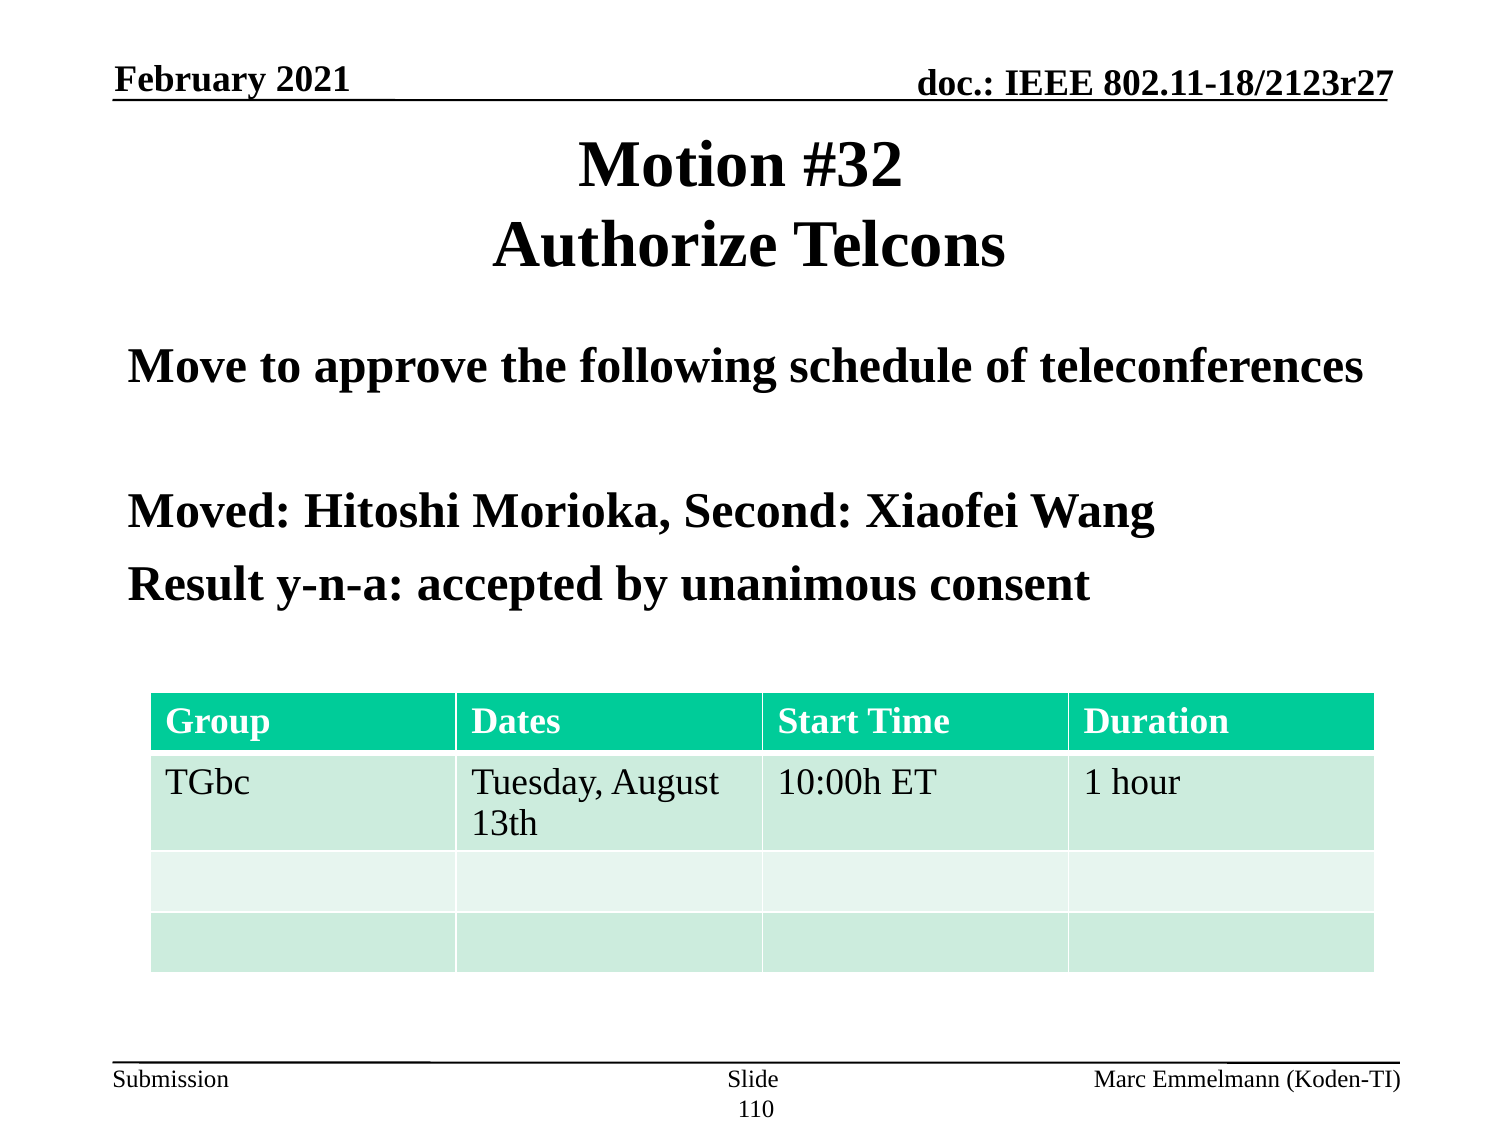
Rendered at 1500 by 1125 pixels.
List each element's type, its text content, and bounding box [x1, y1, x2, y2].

table_cell [457, 852, 762, 911]
table_cell 10:00h ET [763, 756, 1068, 850]
table_cell 1 hour [1069, 756, 1374, 850]
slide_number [114, 54, 423, 100]
table_cell [151, 913, 455, 972]
title Motion #32 Authorize Telcons [112, 112, 1388, 288]
list Move to approve the following schedule of teleconferences Moved: Hitoshi Morioka, Second: Xiaofei Wang Result y-n-a: accepted by unanimous consent [112, 324, 1388, 626]
table_cell [1069, 852, 1374, 911]
table_cell [1069, 913, 1374, 972]
table_cell [763, 913, 1068, 972]
table_cell TGbc [151, 756, 455, 850]
table_cell [457, 913, 762, 972]
table_header Start Time [763, 693, 1068, 750]
table_header Group [151, 693, 455, 750]
table_header Dates [457, 693, 762, 750]
table_cell [151, 852, 455, 911]
footer Marc Emmelmann (Koden-TI) [878, 1061, 1402, 1093]
slide_number Slide 110 [712, 1061, 800, 1123]
table_cell Tuesday, August 13th [457, 756, 762, 850]
table_header Duration [1069, 693, 1374, 750]
table_cell [763, 852, 1068, 911]
